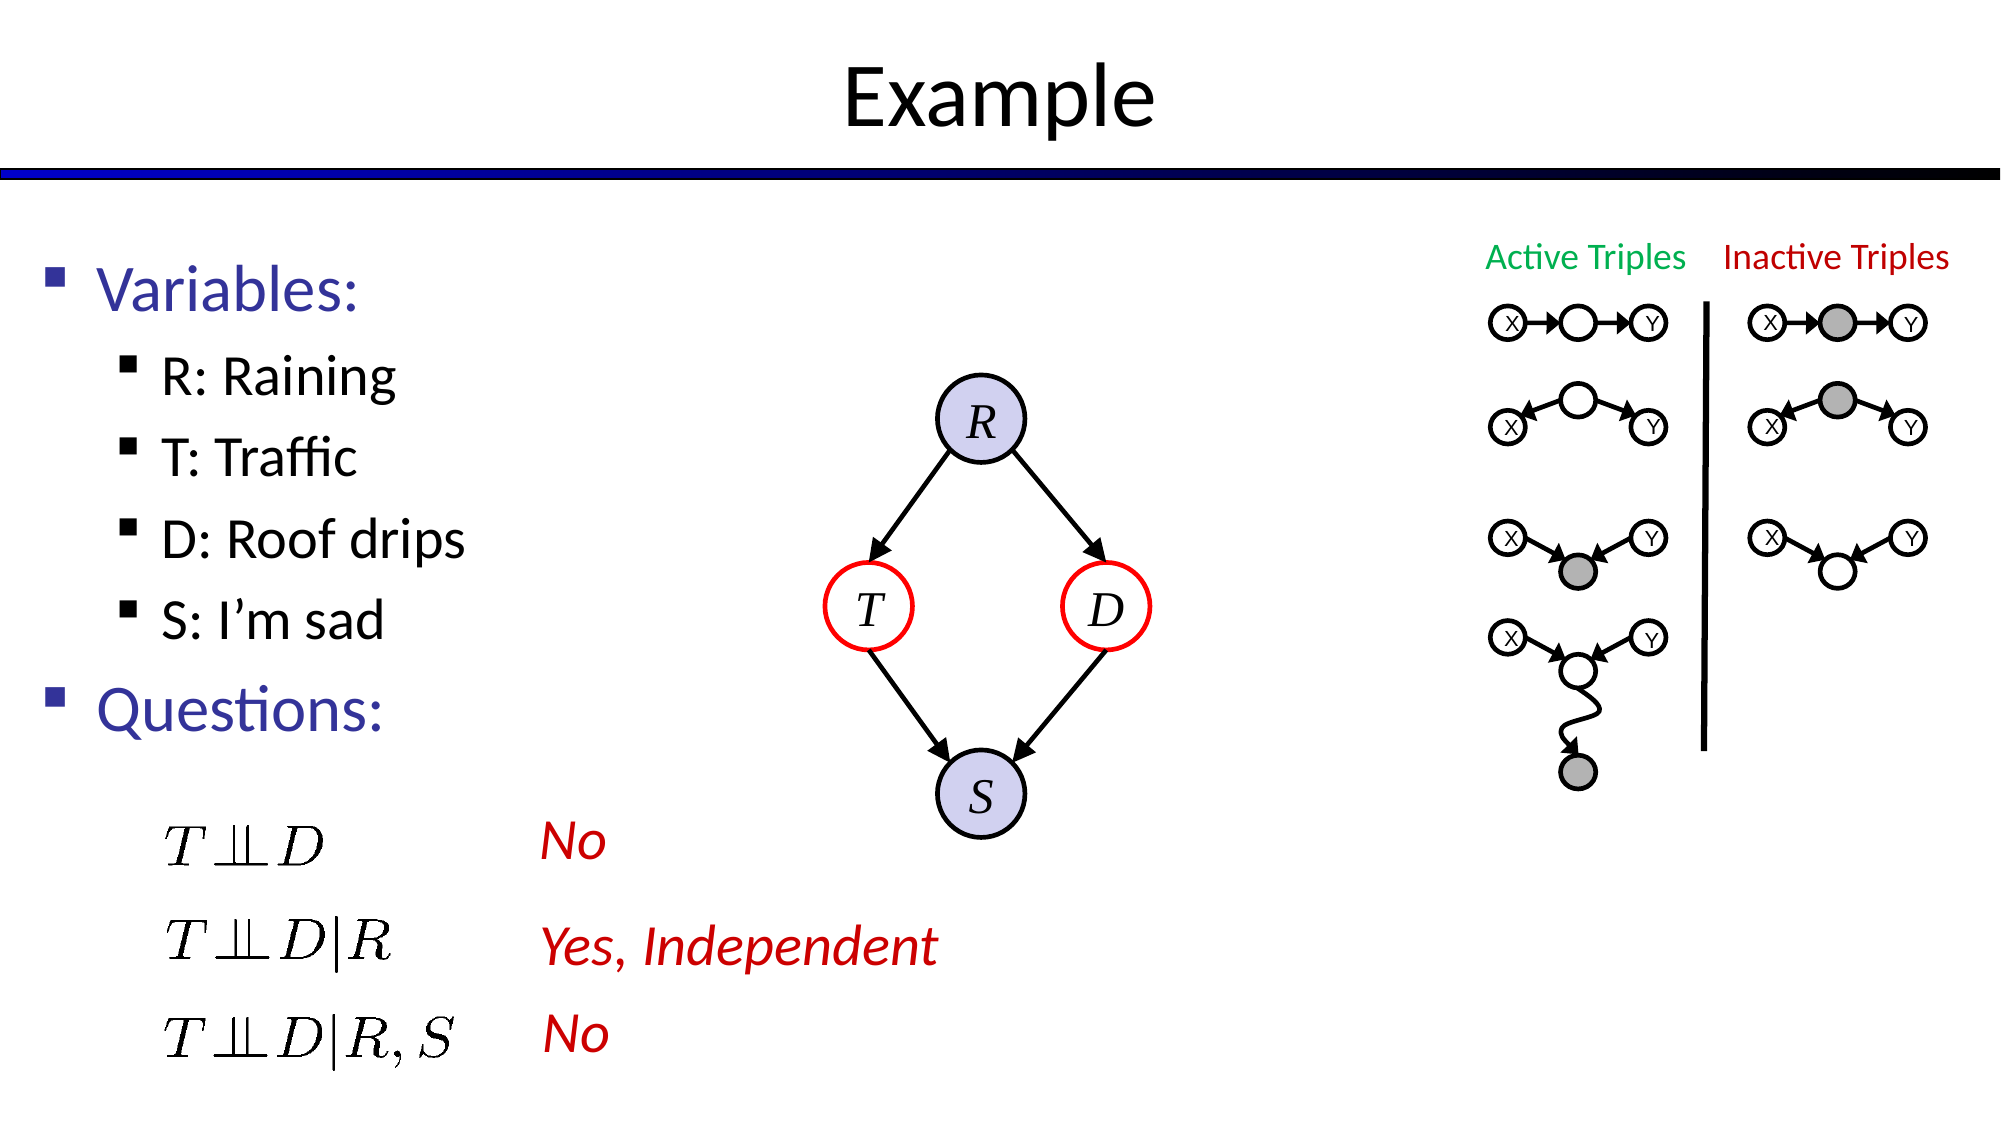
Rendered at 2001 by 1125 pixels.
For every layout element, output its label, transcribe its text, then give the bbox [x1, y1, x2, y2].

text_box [868, 651, 951, 761]
picture [162, 1012, 456, 1074]
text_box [868, 451, 951, 561]
text_box T [824, 562, 913, 650]
text_box No [525, 793, 775, 879]
text_box S [937, 749, 1025, 838]
text_box R [937, 374, 1025, 463]
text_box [1470, 224, 1997, 790]
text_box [1011, 651, 1107, 761]
picture [163, 823, 326, 868]
text_box No [528, 986, 778, 1072]
list Variables: R: Raining T: Traffic D: Roof drips S: I’m sad Questions: [24, 237, 1263, 1014]
text_box D [1062, 562, 1150, 650]
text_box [1011, 451, 1107, 561]
title Example [0, 0, 2000, 184]
picture [165, 914, 393, 976]
text_box Yes, Independent [524, 900, 988, 985]
